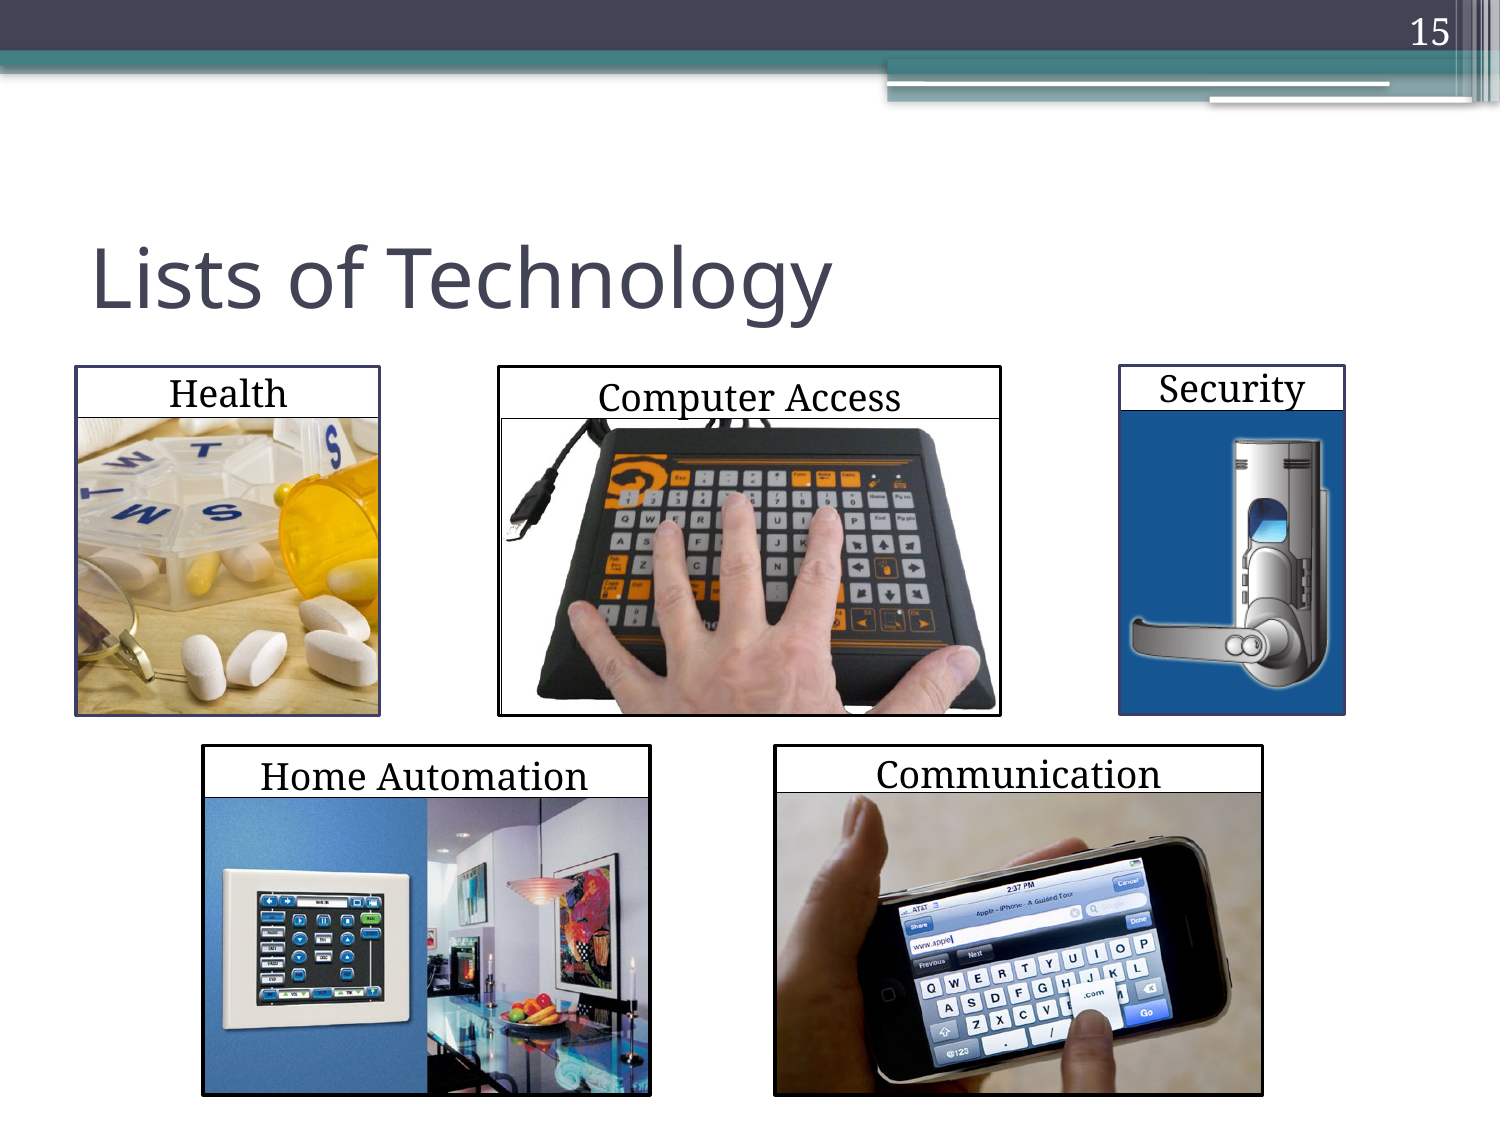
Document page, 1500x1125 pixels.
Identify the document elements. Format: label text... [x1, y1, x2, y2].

slide_number 15 [1341, 0, 1466, 61]
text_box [75, 362, 380, 717]
title Lists of Technology [75, 187, 1425, 363]
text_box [774, 742, 1263, 1096]
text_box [199, 745, 651, 1097]
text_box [1119, 357, 1345, 715]
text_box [498, 365, 1001, 716]
